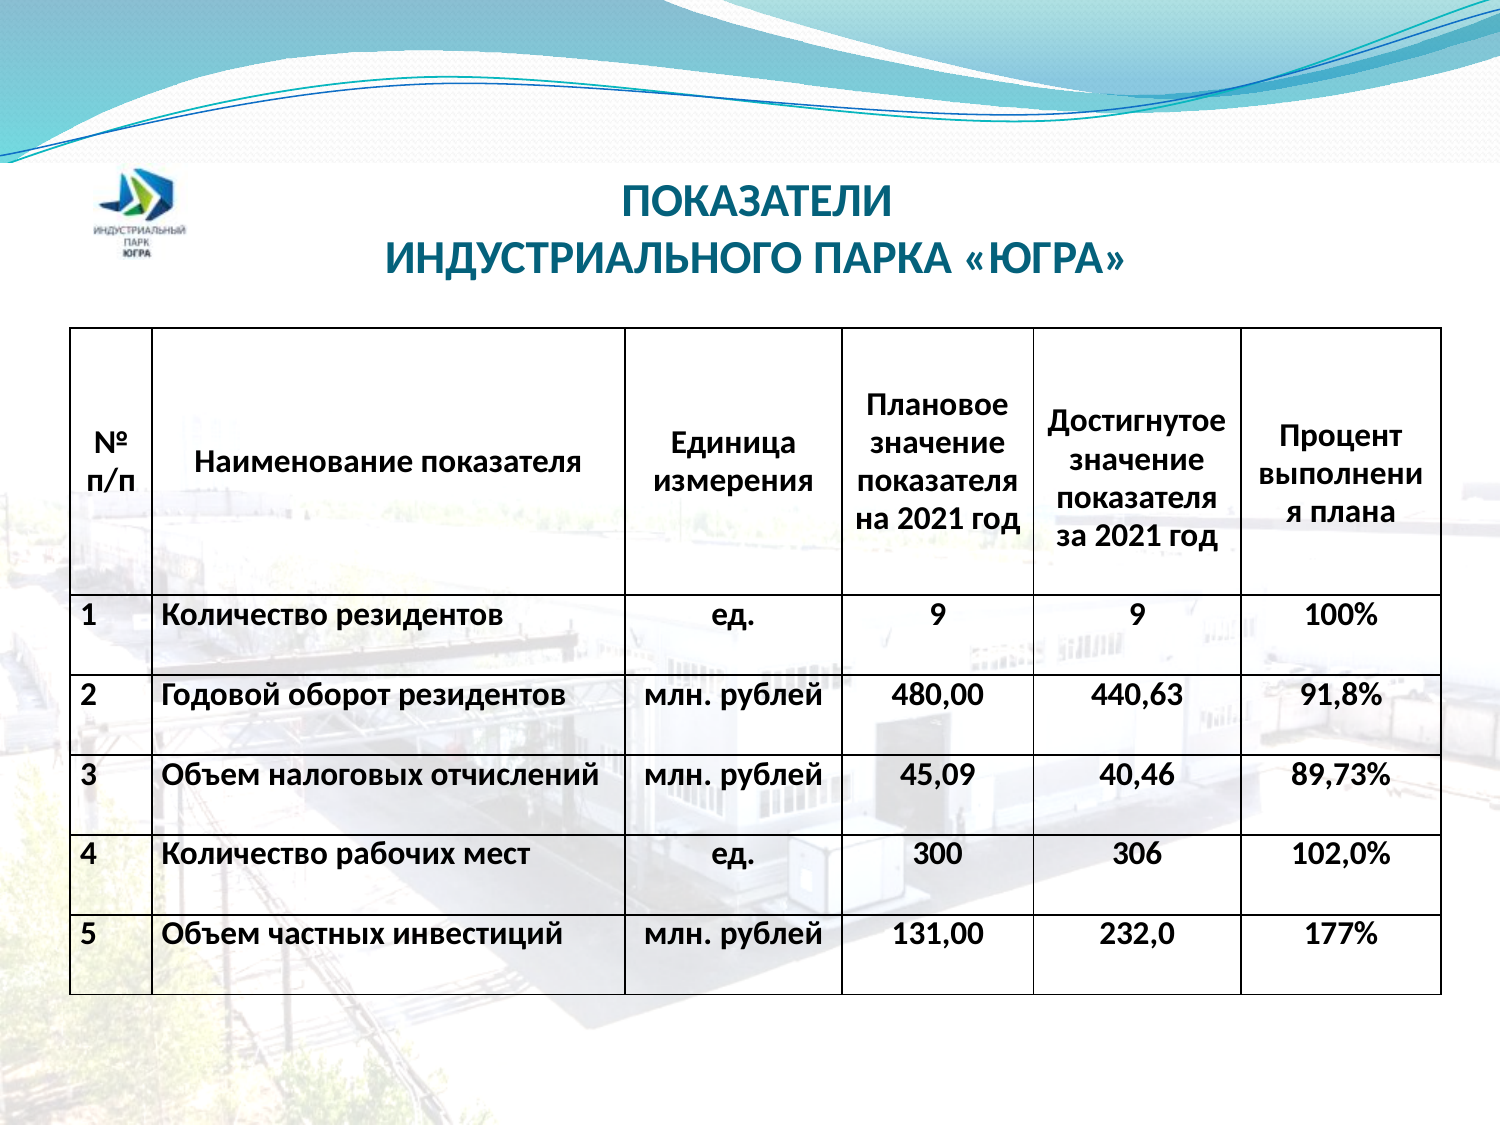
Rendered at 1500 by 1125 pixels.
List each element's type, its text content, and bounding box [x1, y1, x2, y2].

text_box [0, 0, 1500, 75]
title ПОКАЗАТЕЛИ ИНДУСТРИАЛЬНОГО ПАРКА «ЮГРА» [82, 82, 1432, 163]
picture [0, 163, 1500, 1125]
